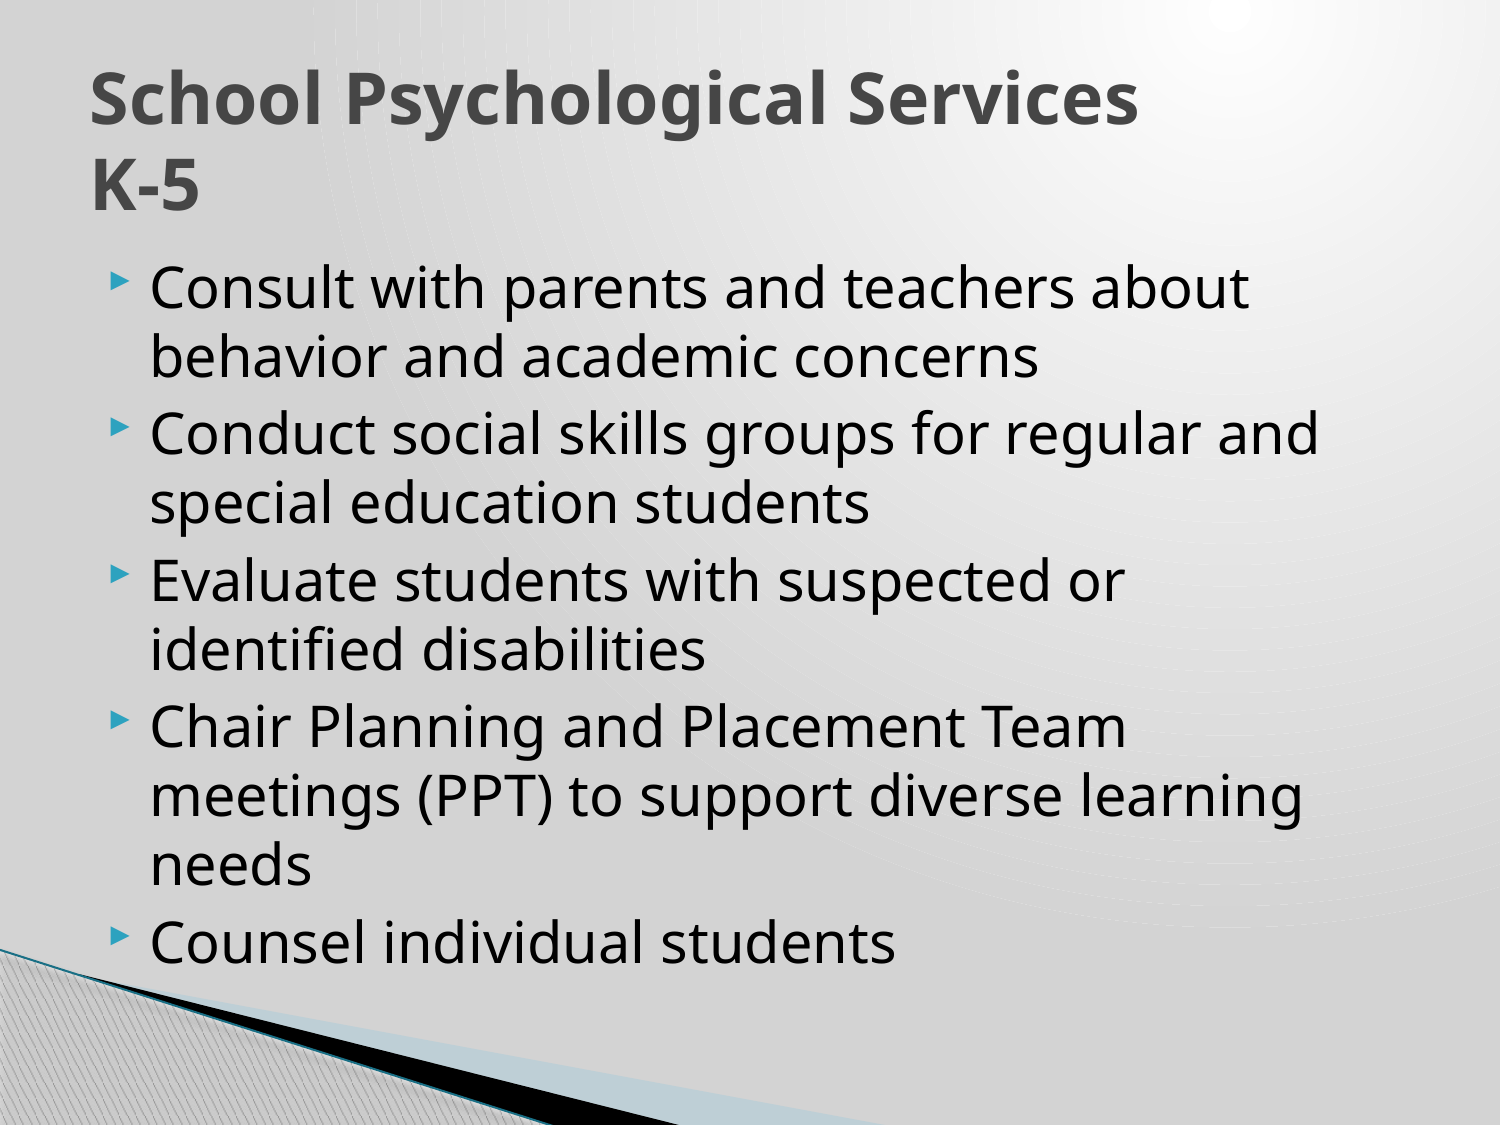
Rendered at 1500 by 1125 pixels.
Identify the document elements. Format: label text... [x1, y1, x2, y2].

list Consult with parents and teachers about behavior and academic concerns Conduct social skills groups for regular and special education students Evaluate students with suspected or identified disabilities Chair Planning and Placement Team meetings (PPT) to support diverse learning needs Counsel individual students [75, 243, 1388, 986]
title School Psychological Services K-5 [75, 45, 1425, 233]
